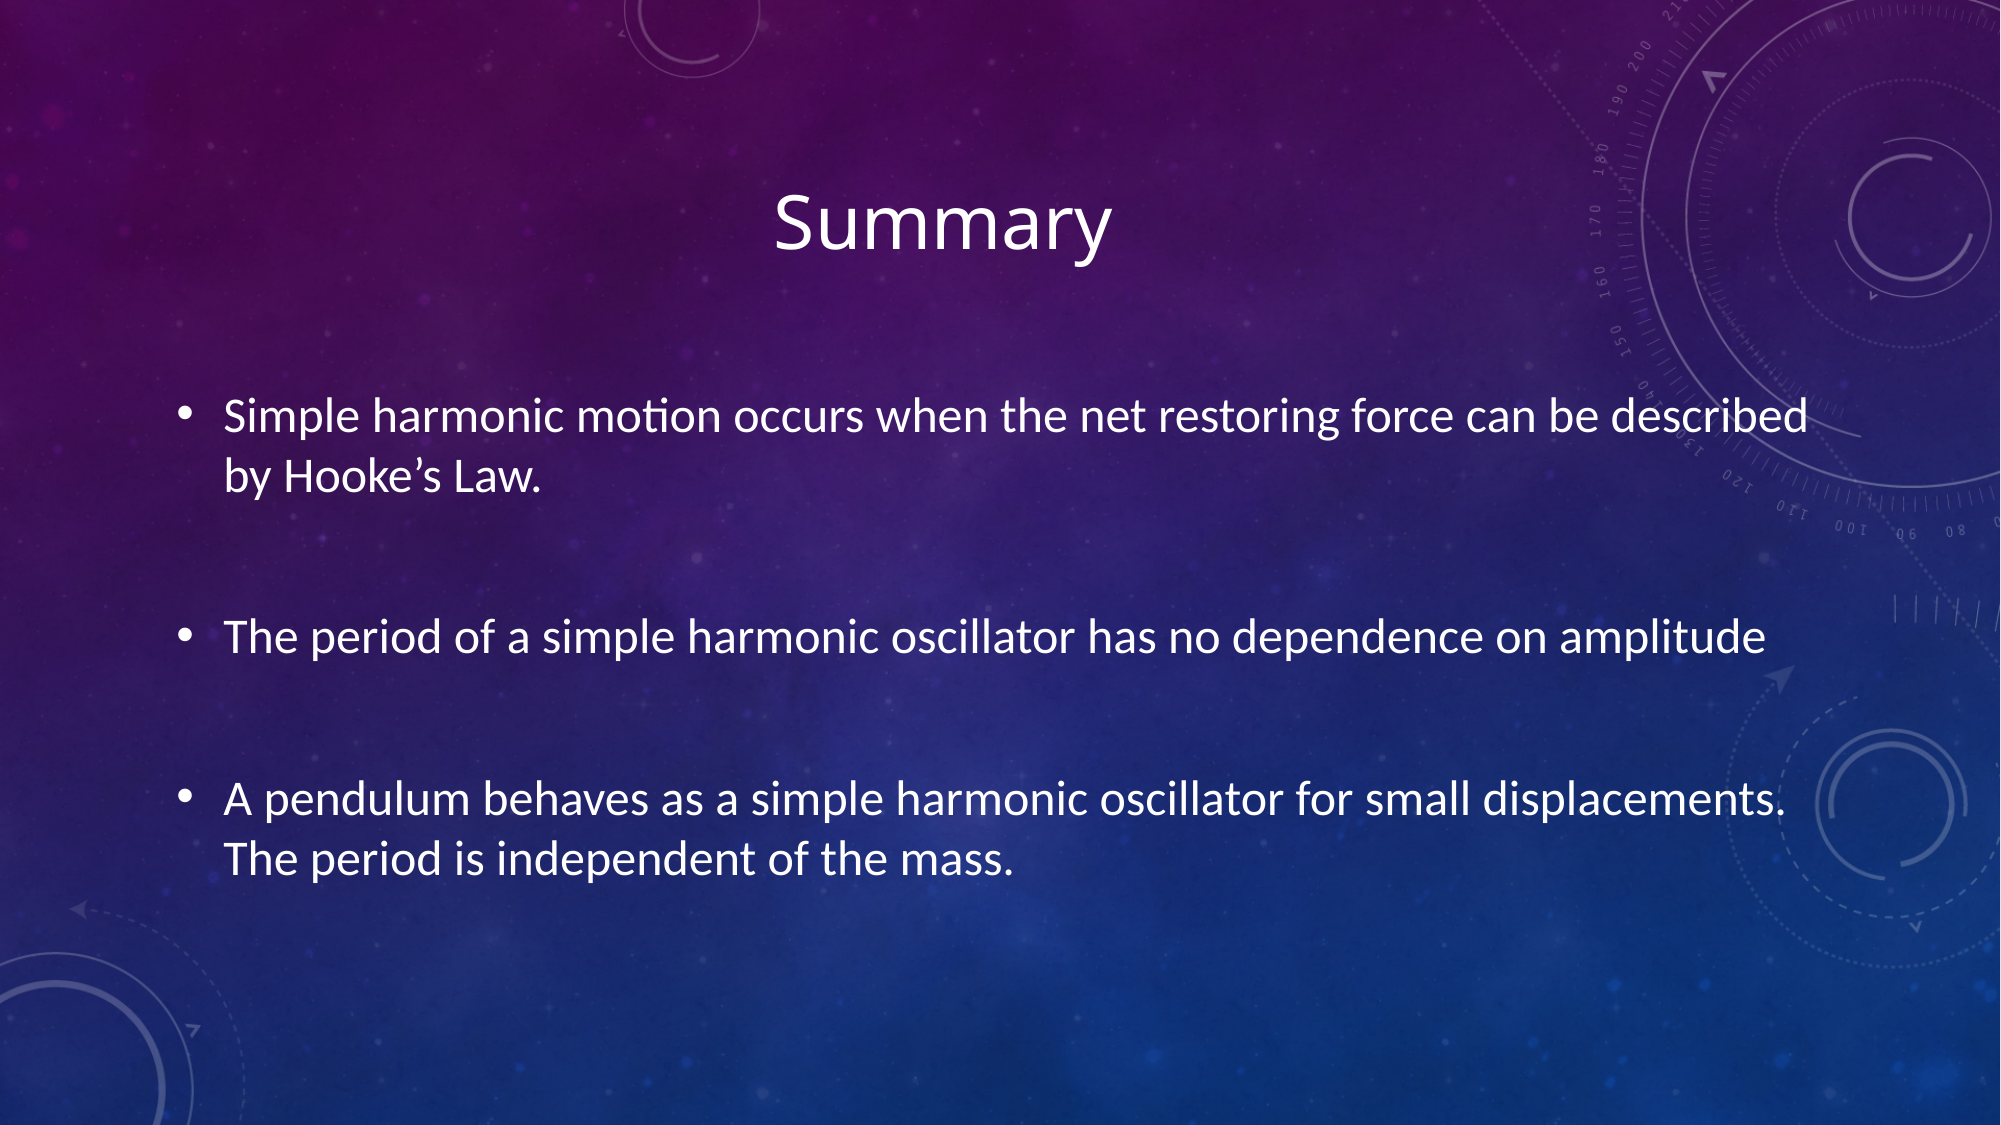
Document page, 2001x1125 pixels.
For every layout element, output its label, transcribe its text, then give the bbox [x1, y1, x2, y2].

list Simple harmonic motion occurs when the net restoring force can be described by Hooke’s Law. The period of a simple harmonic oscillator has no dependence on amplitude A pendulum behaves as a simple harmonic oscillator for small displacements. The period is independent of the mass. [168, 334, 1832, 934]
title Summary [111, 99, 1775, 340]
picture [0, 0, 2001, 1125]
